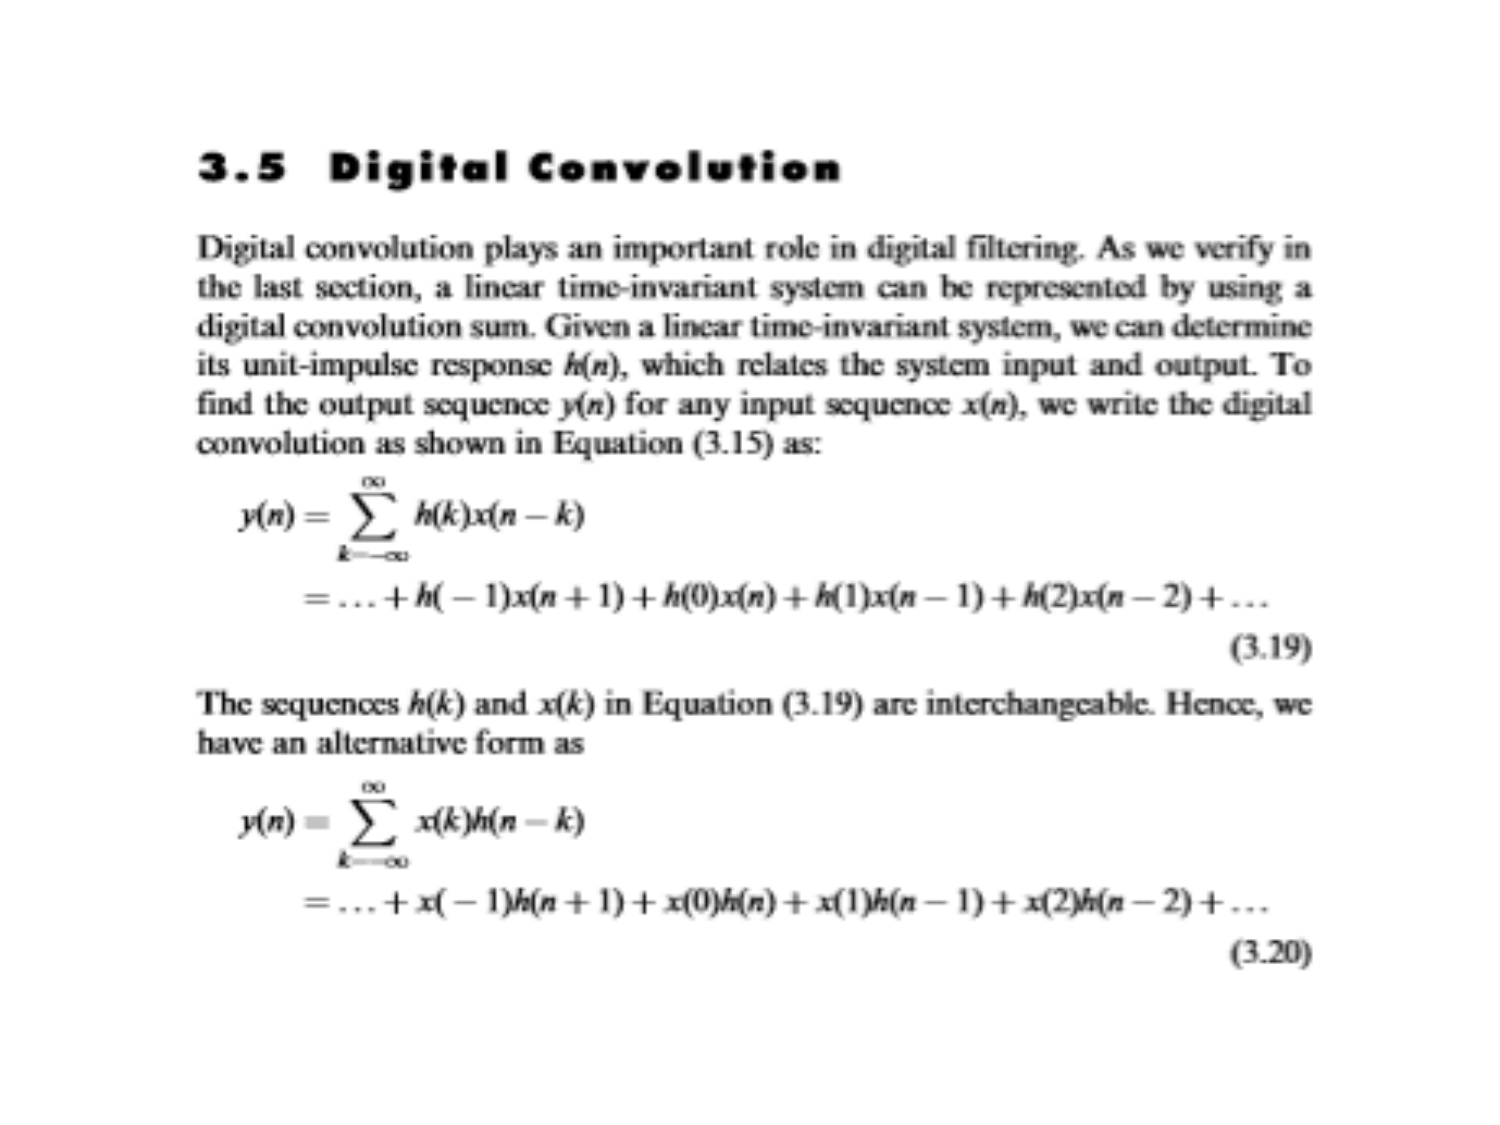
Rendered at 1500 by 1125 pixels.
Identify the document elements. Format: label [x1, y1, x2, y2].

list [135, 125, 1389, 1000]
